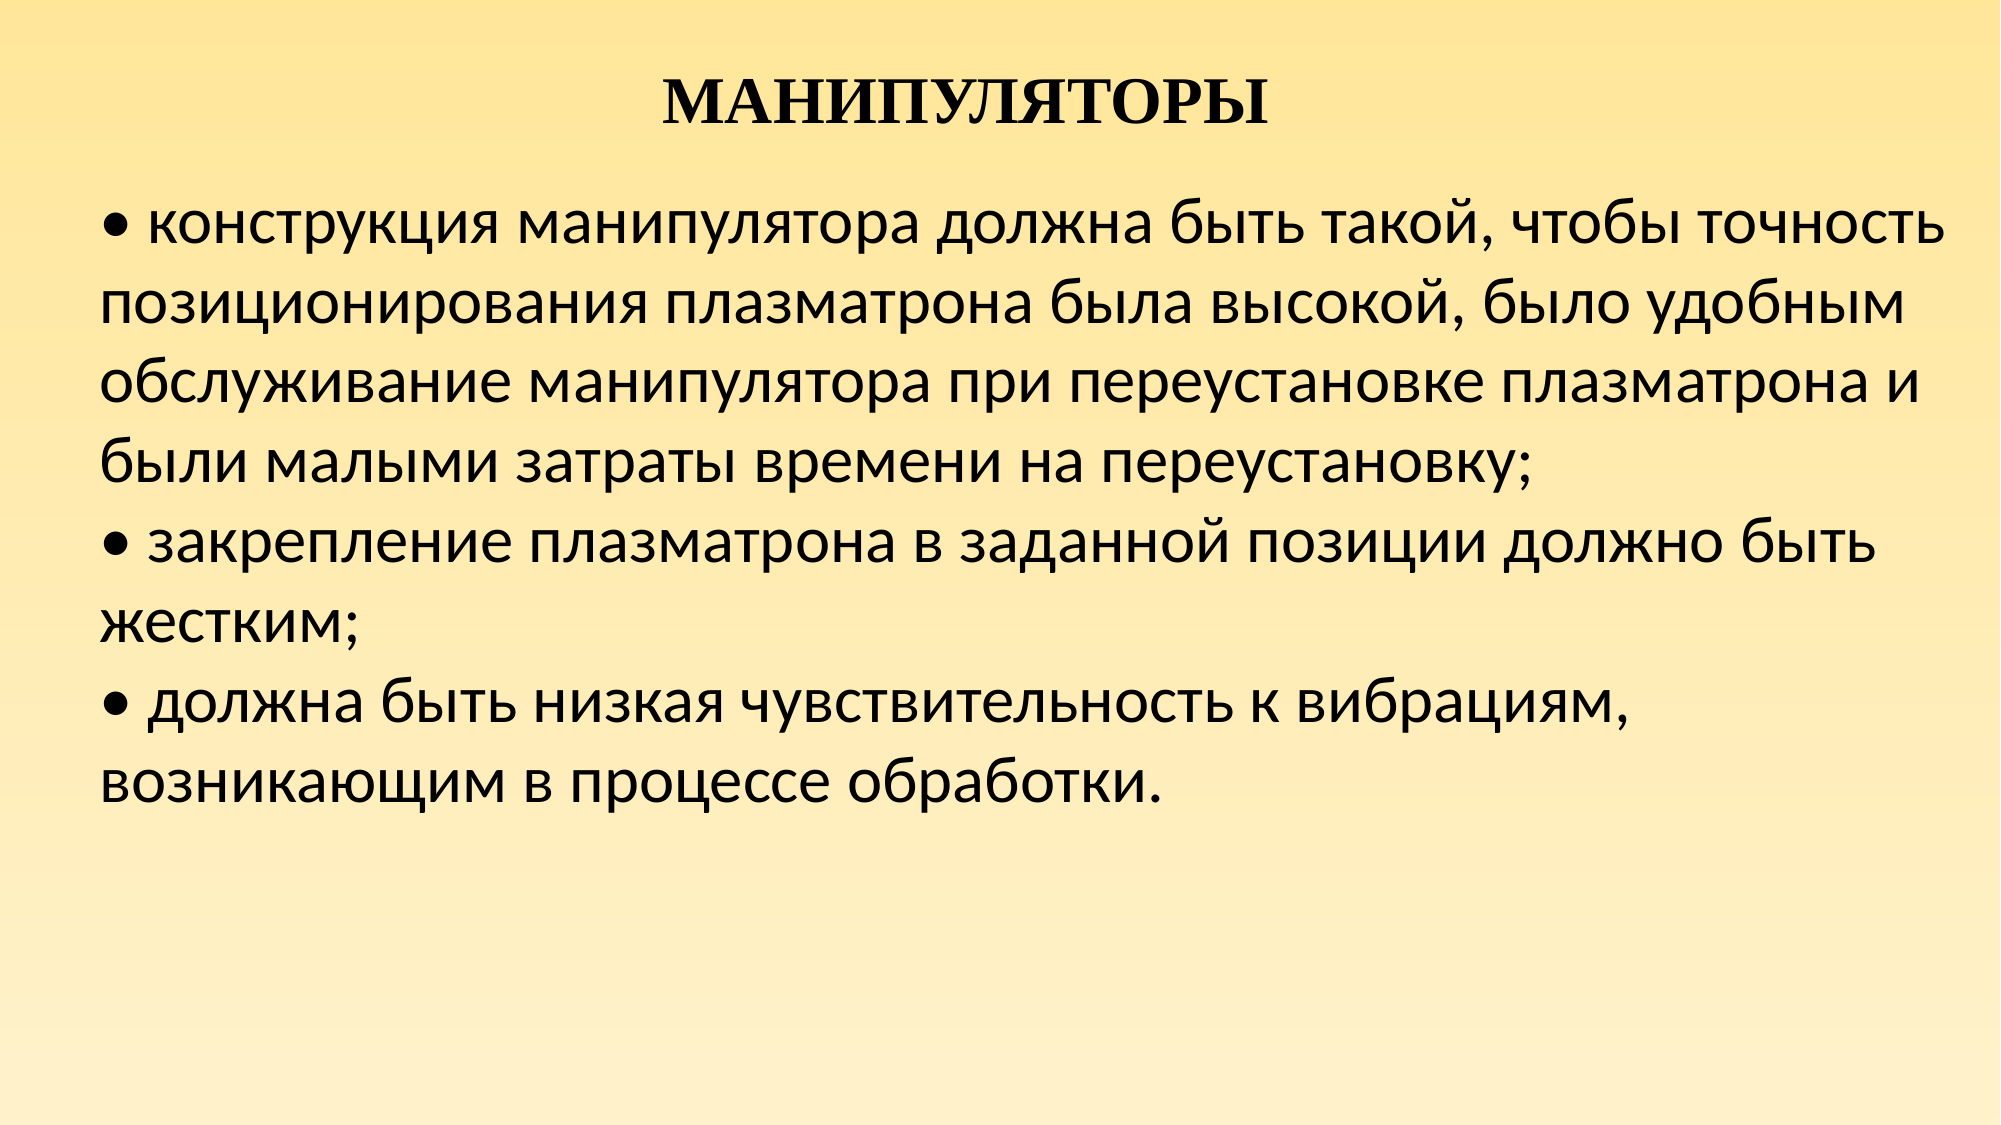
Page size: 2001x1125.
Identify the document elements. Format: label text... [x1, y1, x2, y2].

text_box МАНИПУЛЯТОРЫ [647, 49, 1285, 145]
text_box • конструкция манипулятора должна быть такой, чтобы точность позиционирования плазматрона была высокой, было удобным обслуживание манипулятора при переустановке плазматрона и были малыми затраты времени на переустановку; • закрепление плазматрона в заданной позиции должно быть жестким; • должна быть низкая чувствительность к вибрациям, возникающим в процессе обработки. [84, 169, 1966, 824]
